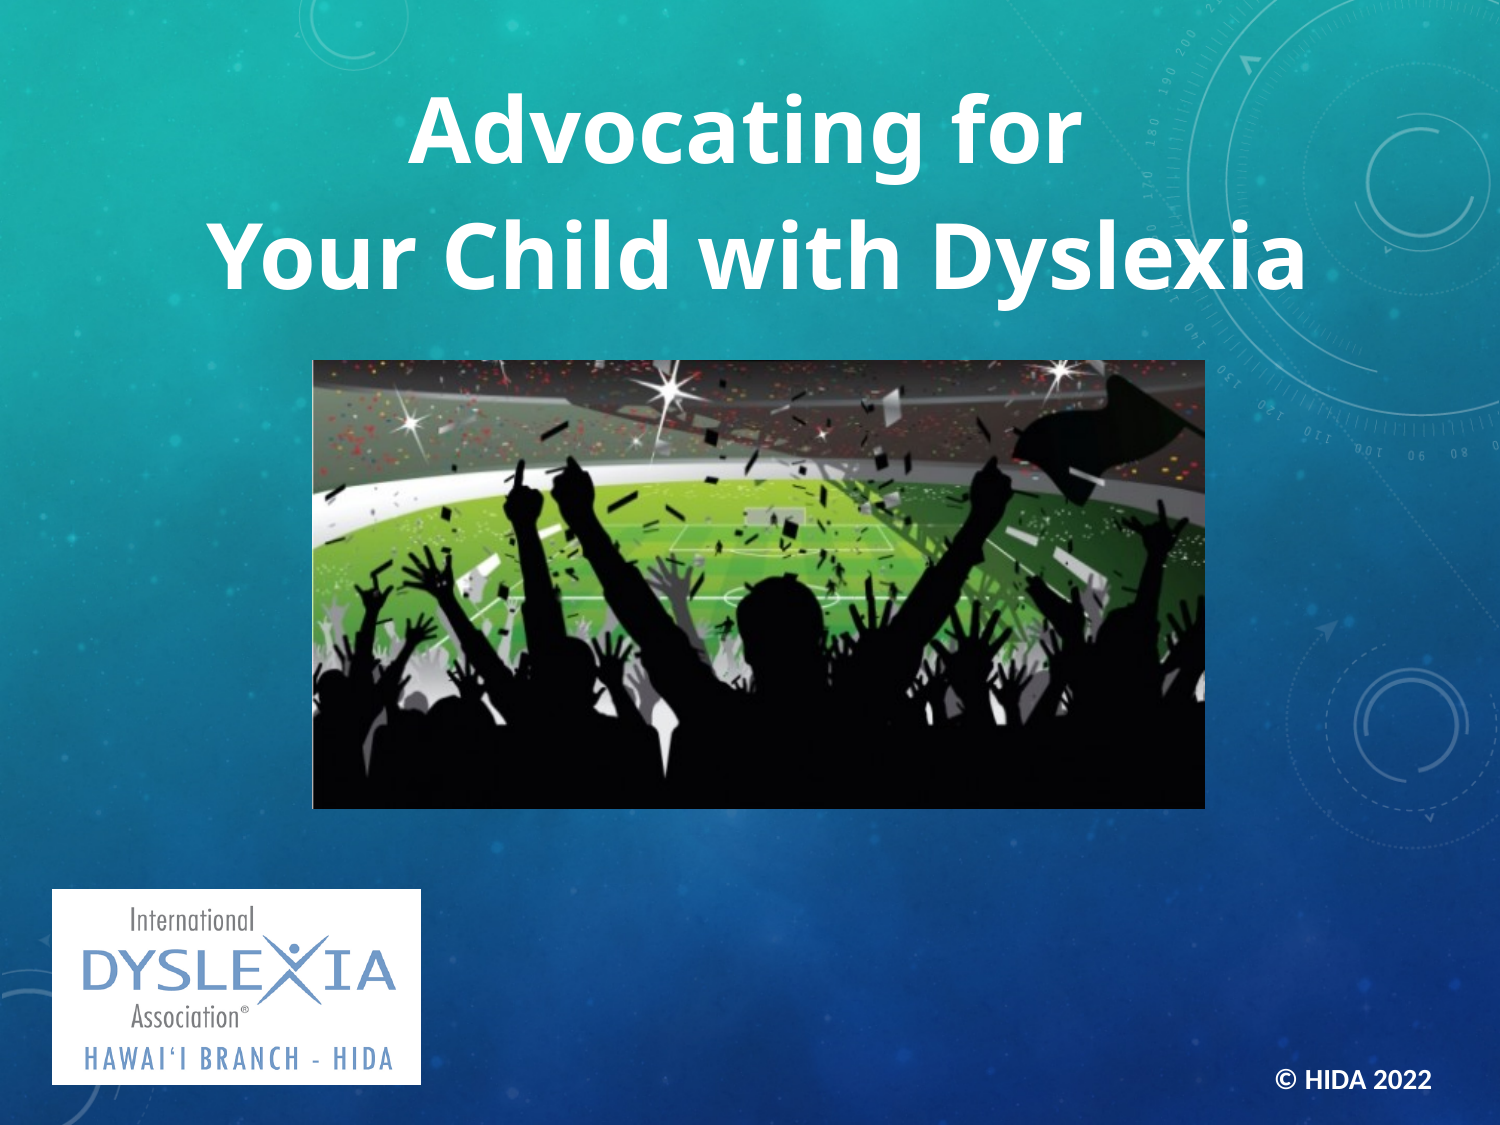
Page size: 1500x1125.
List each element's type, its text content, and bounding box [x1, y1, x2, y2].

text_box Advocating for Your Child with Dyslexia [52, 47, 1465, 316]
text_box © HIDA 2022 [1259, 1053, 1448, 1104]
picture [0, 0, 1500, 1125]
